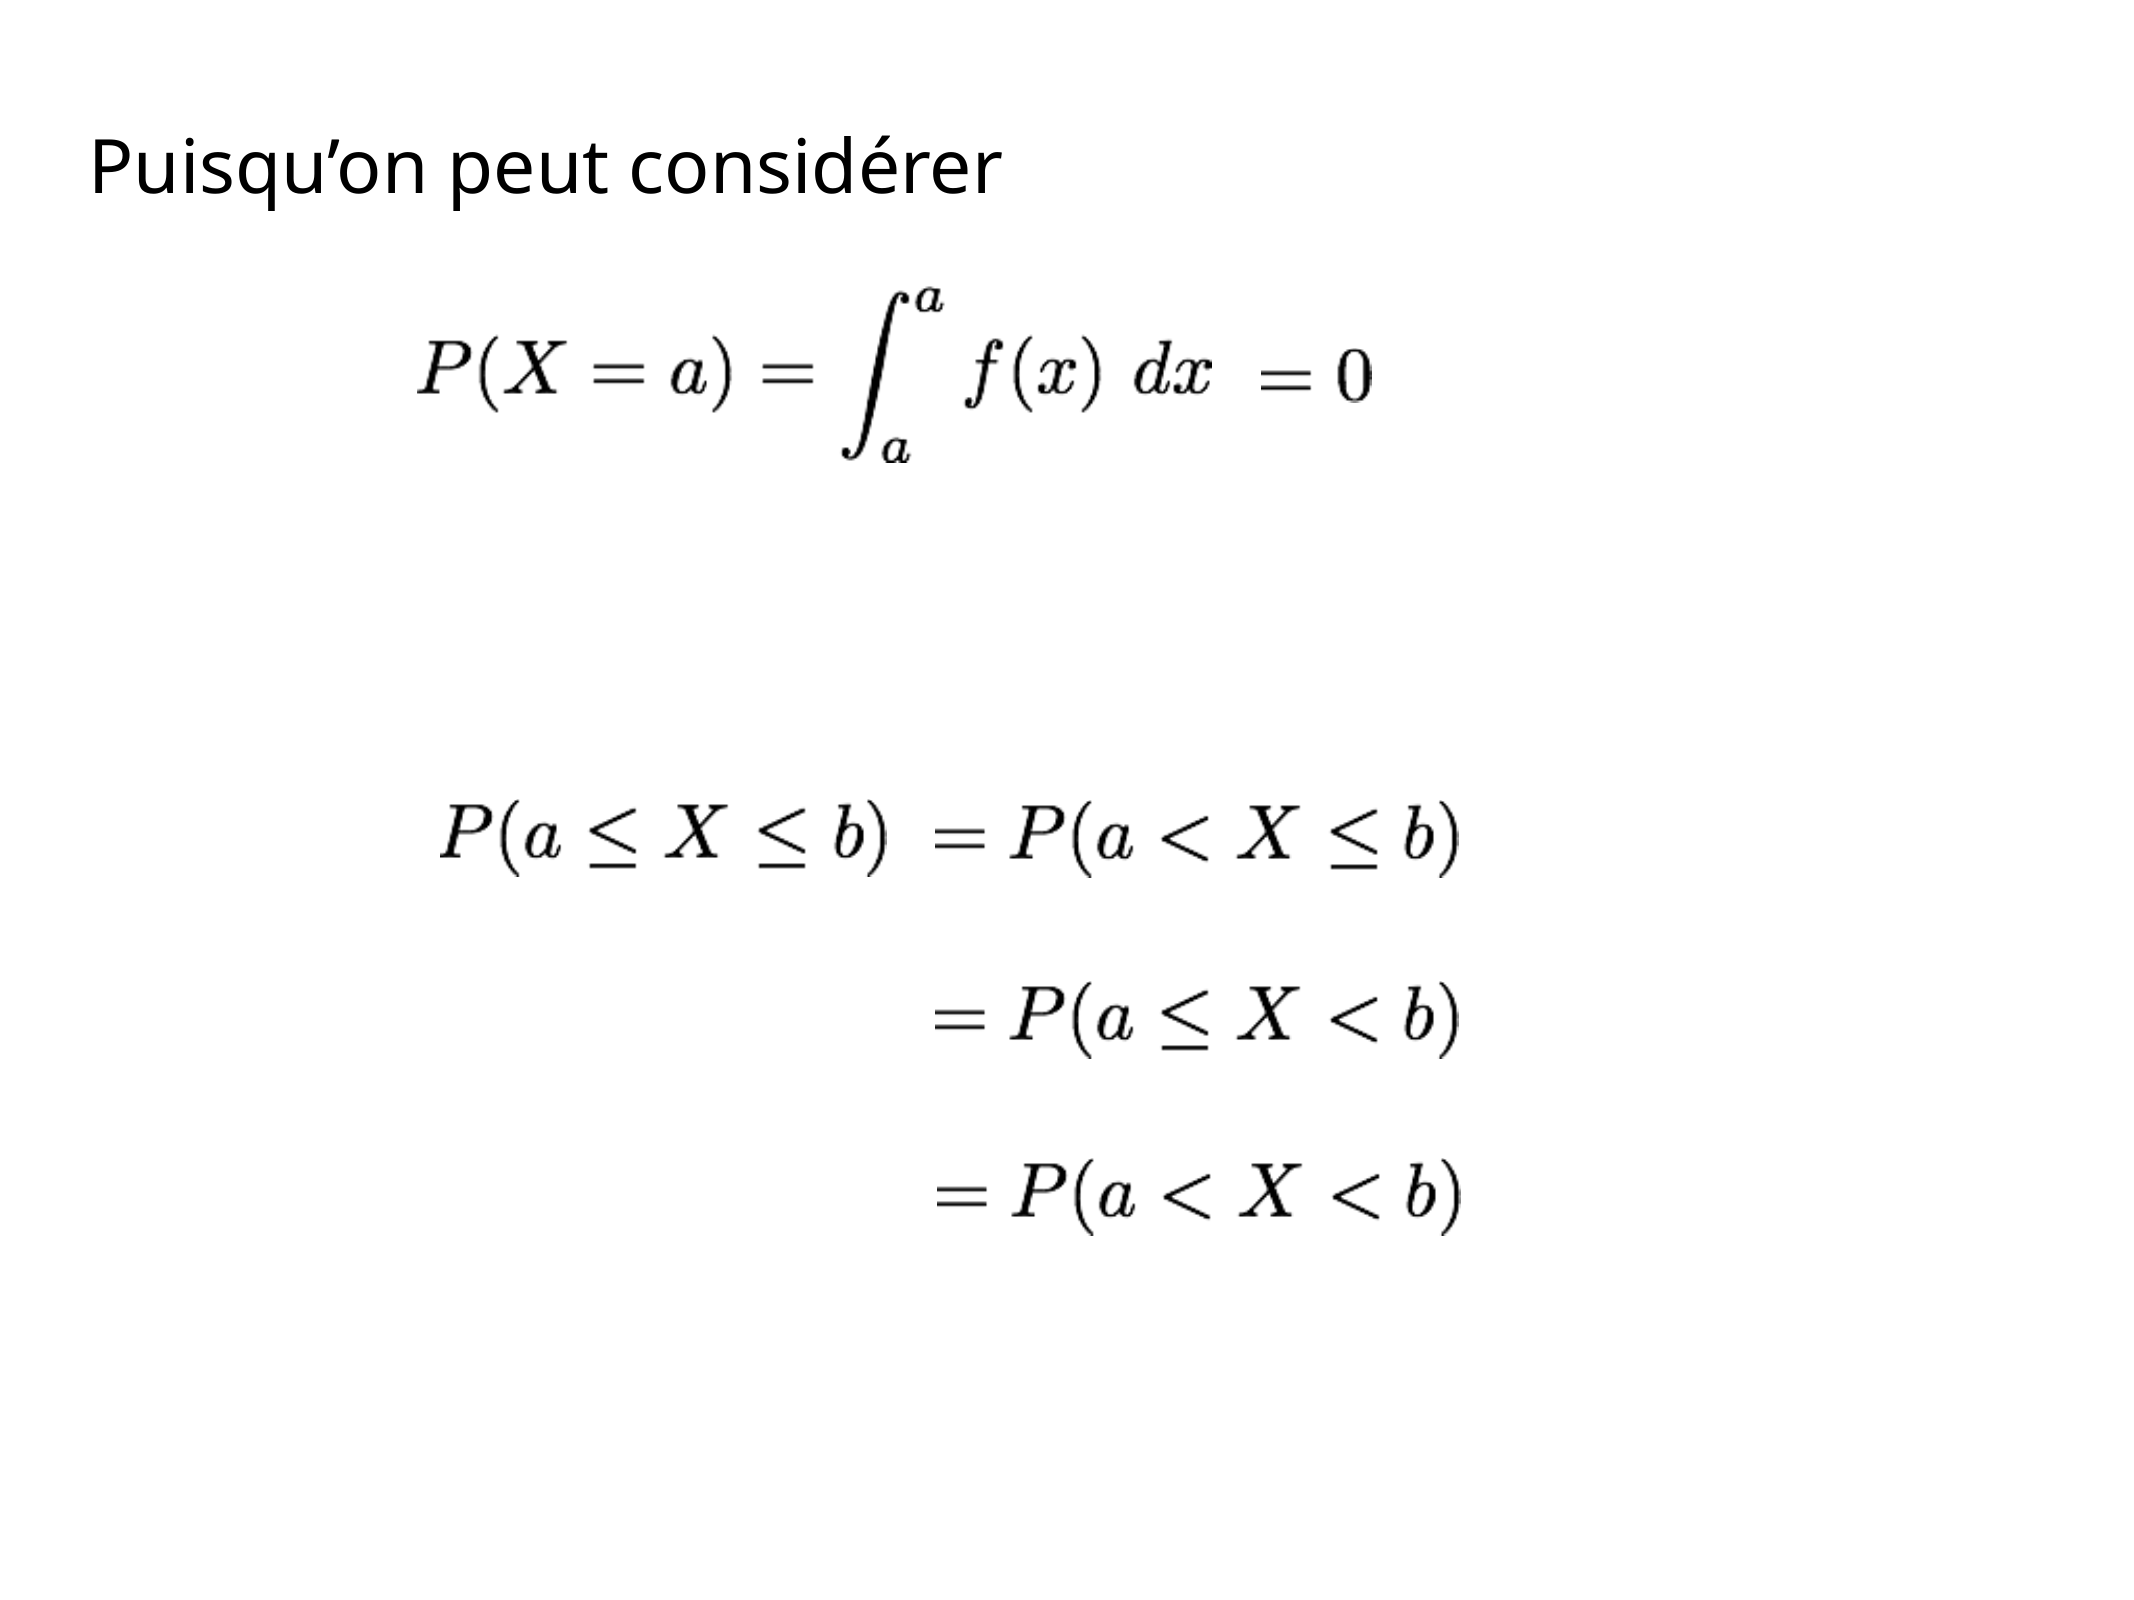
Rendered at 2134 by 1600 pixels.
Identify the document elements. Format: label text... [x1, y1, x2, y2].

picture [417, 285, 1212, 464]
picture [440, 799, 887, 878]
picture [934, 800, 1459, 878]
picture [935, 980, 1460, 1059]
picture [1261, 348, 1373, 404]
picture [937, 1157, 1461, 1236]
text_box Puisqu’on peut considérer [80, 110, 1012, 217]
